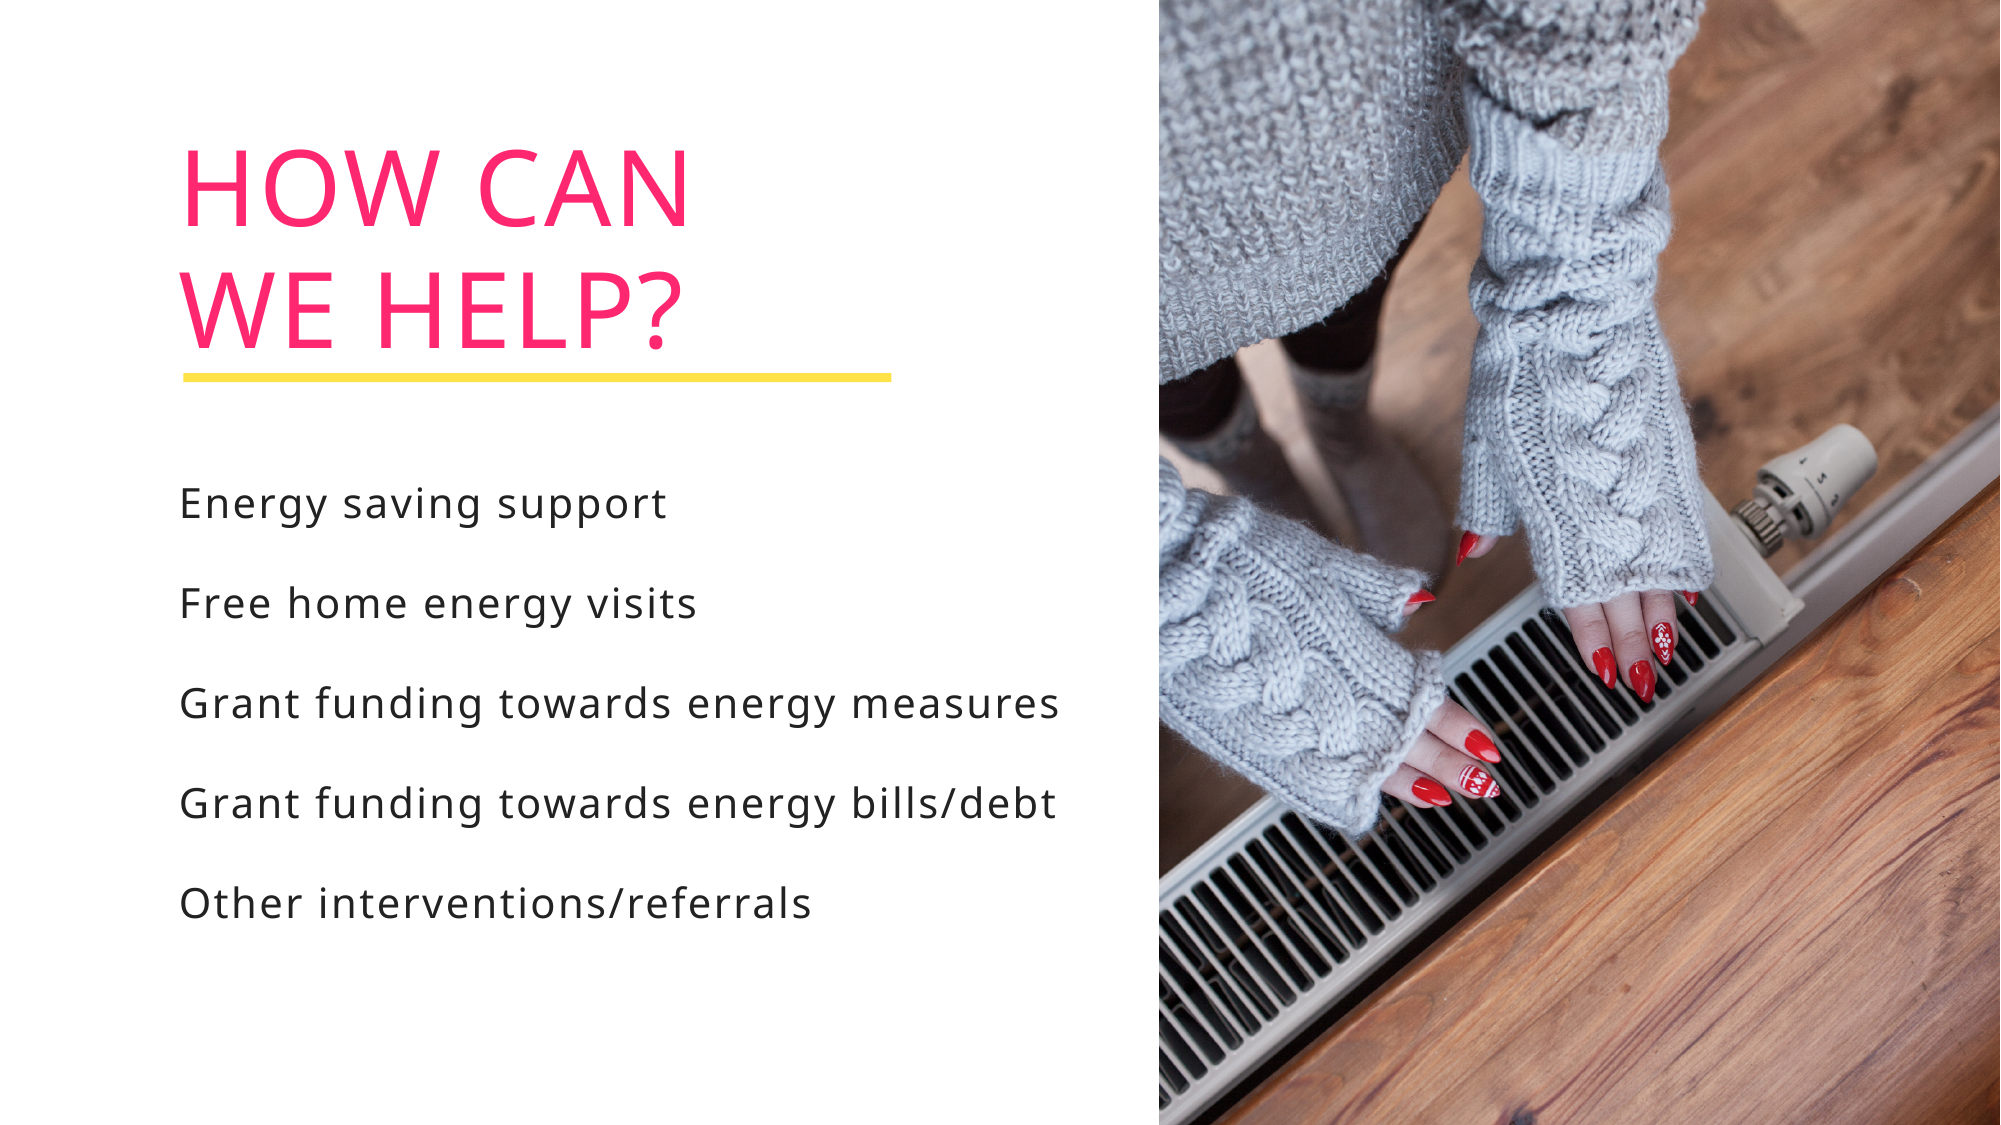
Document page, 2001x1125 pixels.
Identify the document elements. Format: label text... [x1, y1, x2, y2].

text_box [178, 124, 892, 383]
text_box Energy saving support Free home energy visits Grant funding towards energy measures Grant funding towards energy bills/debt Other interventions/referrals [178, 426, 1075, 927]
picture [1158, 0, 2000, 1125]
